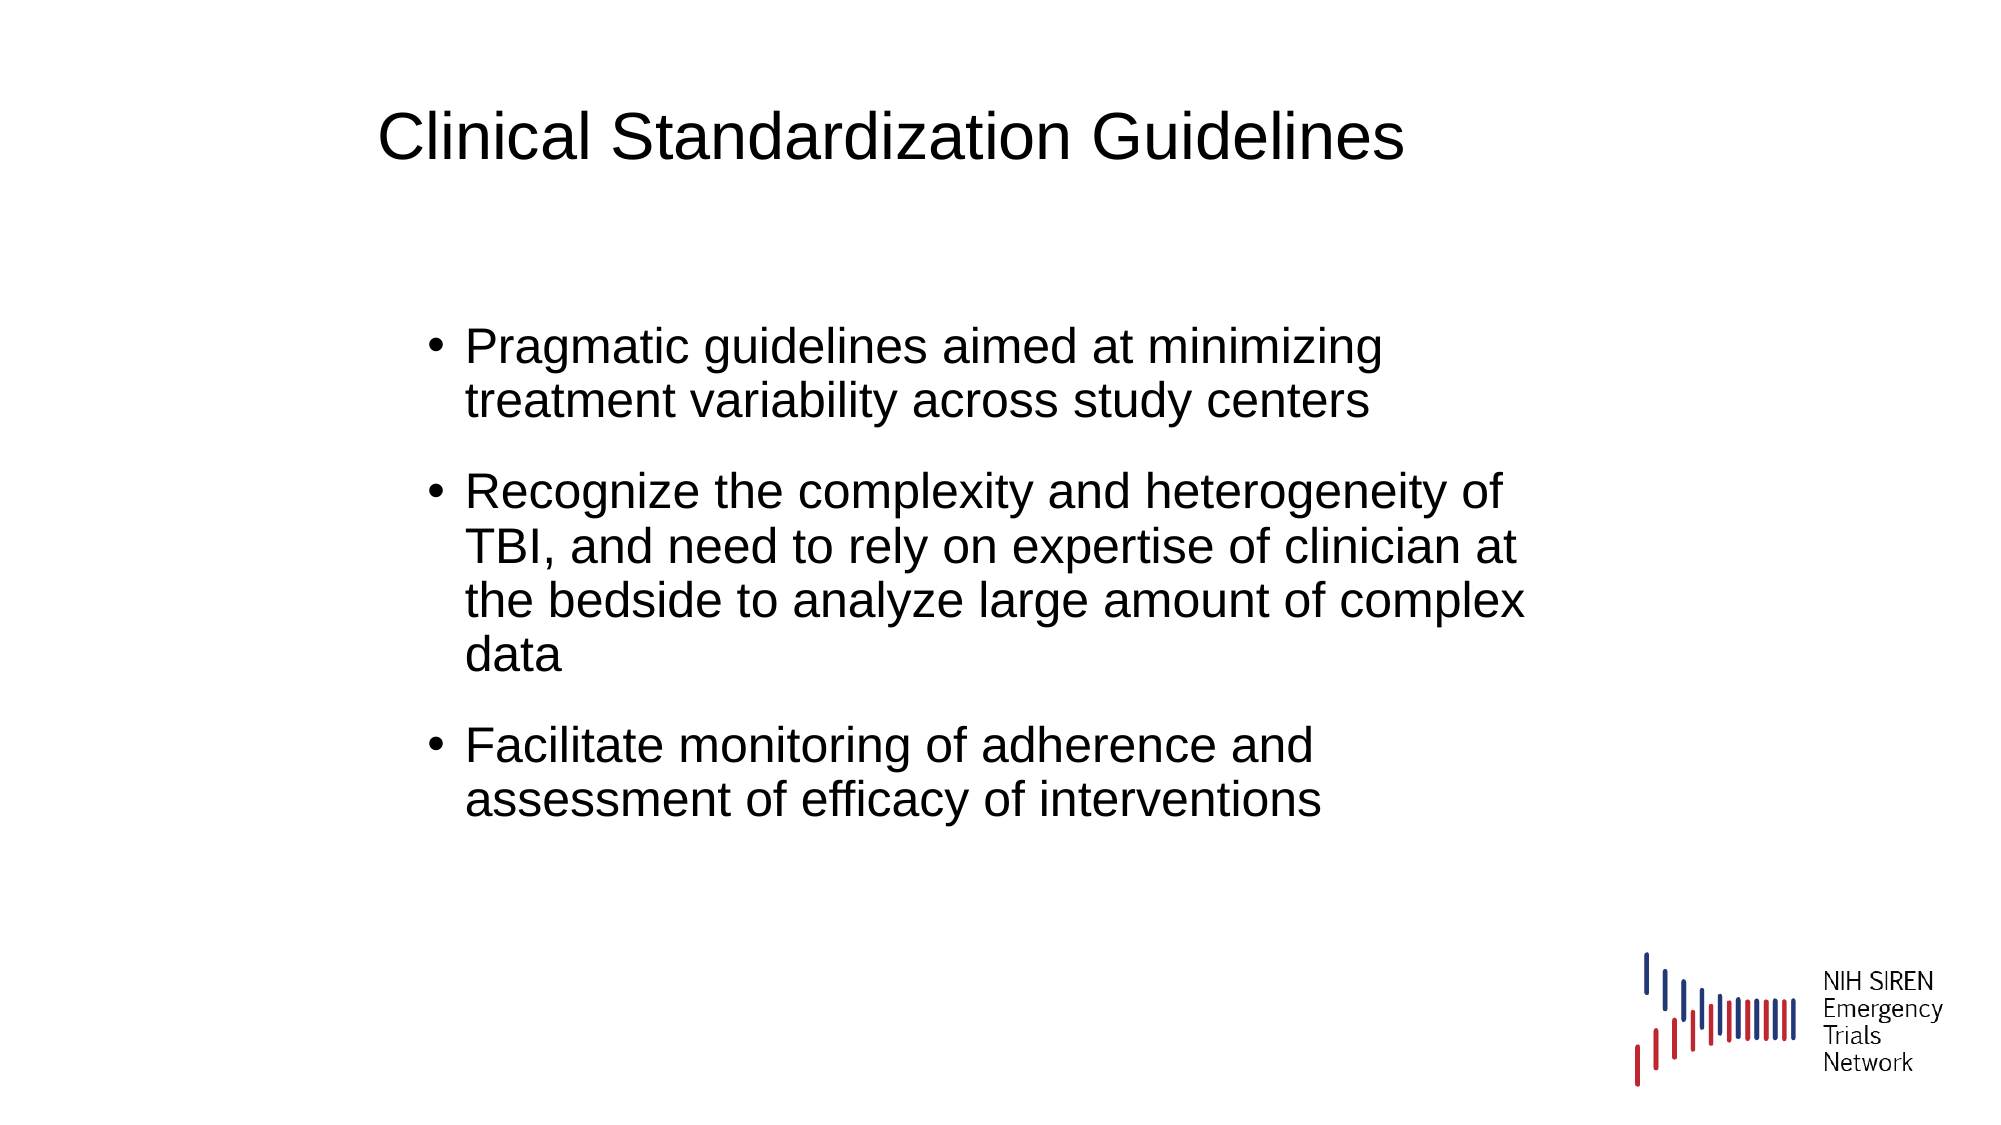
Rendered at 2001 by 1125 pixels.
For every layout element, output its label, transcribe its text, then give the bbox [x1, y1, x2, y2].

title Clinical Standardization Guidelines [362, 44, 1638, 233]
list Pragmatic guidelines aimed at minimizing treatment variability across study centers Recognize the complexity and heterogeneity of TBI, and need to rely on expertise of clinician at the bedside to analyze large amount of complex data Facilitate monitoring of adherence and assessment of efficacy of interventions [412, 312, 1548, 977]
picture [1635, 952, 1943, 1087]
